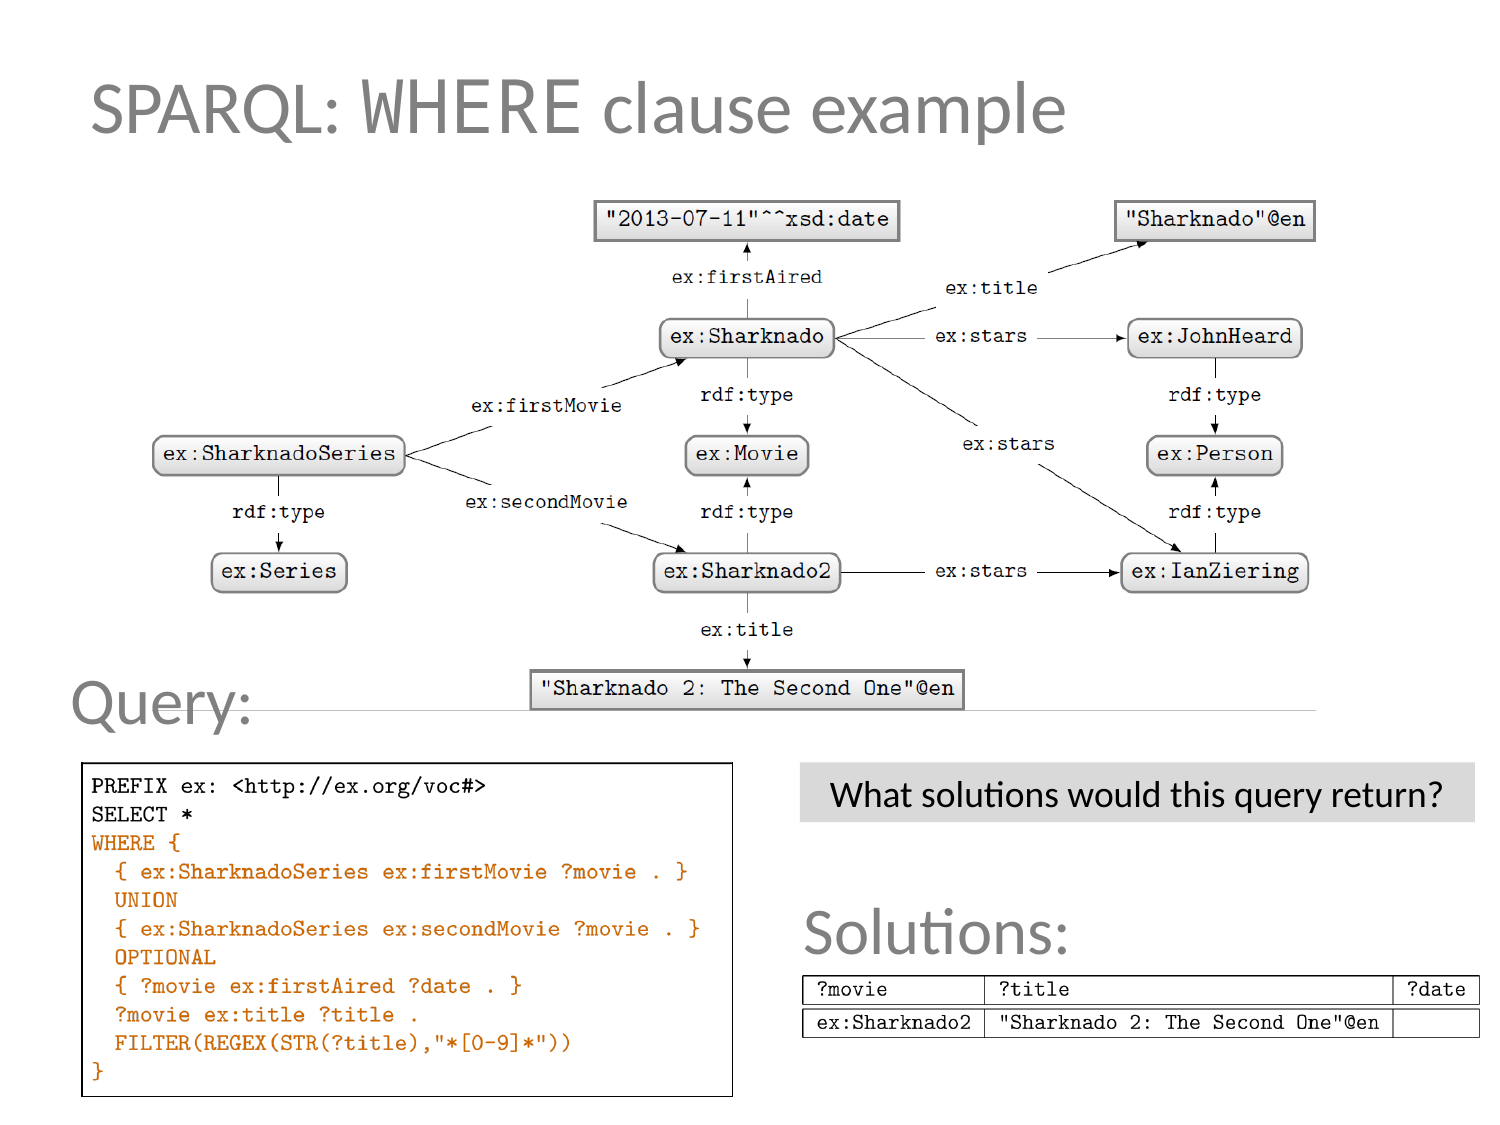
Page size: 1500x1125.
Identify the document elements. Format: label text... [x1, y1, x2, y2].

picture [149, 199, 1317, 711]
text_box What solutions would this query return? [799, 762, 1475, 823]
picture [80, 762, 734, 1097]
title SPARQL: WHERE clause example [75, 45, 1425, 163]
picture [801, 975, 1480, 1038]
text_box Solutions: [787, 880, 1088, 981]
list Query: [50, 650, 275, 750]
